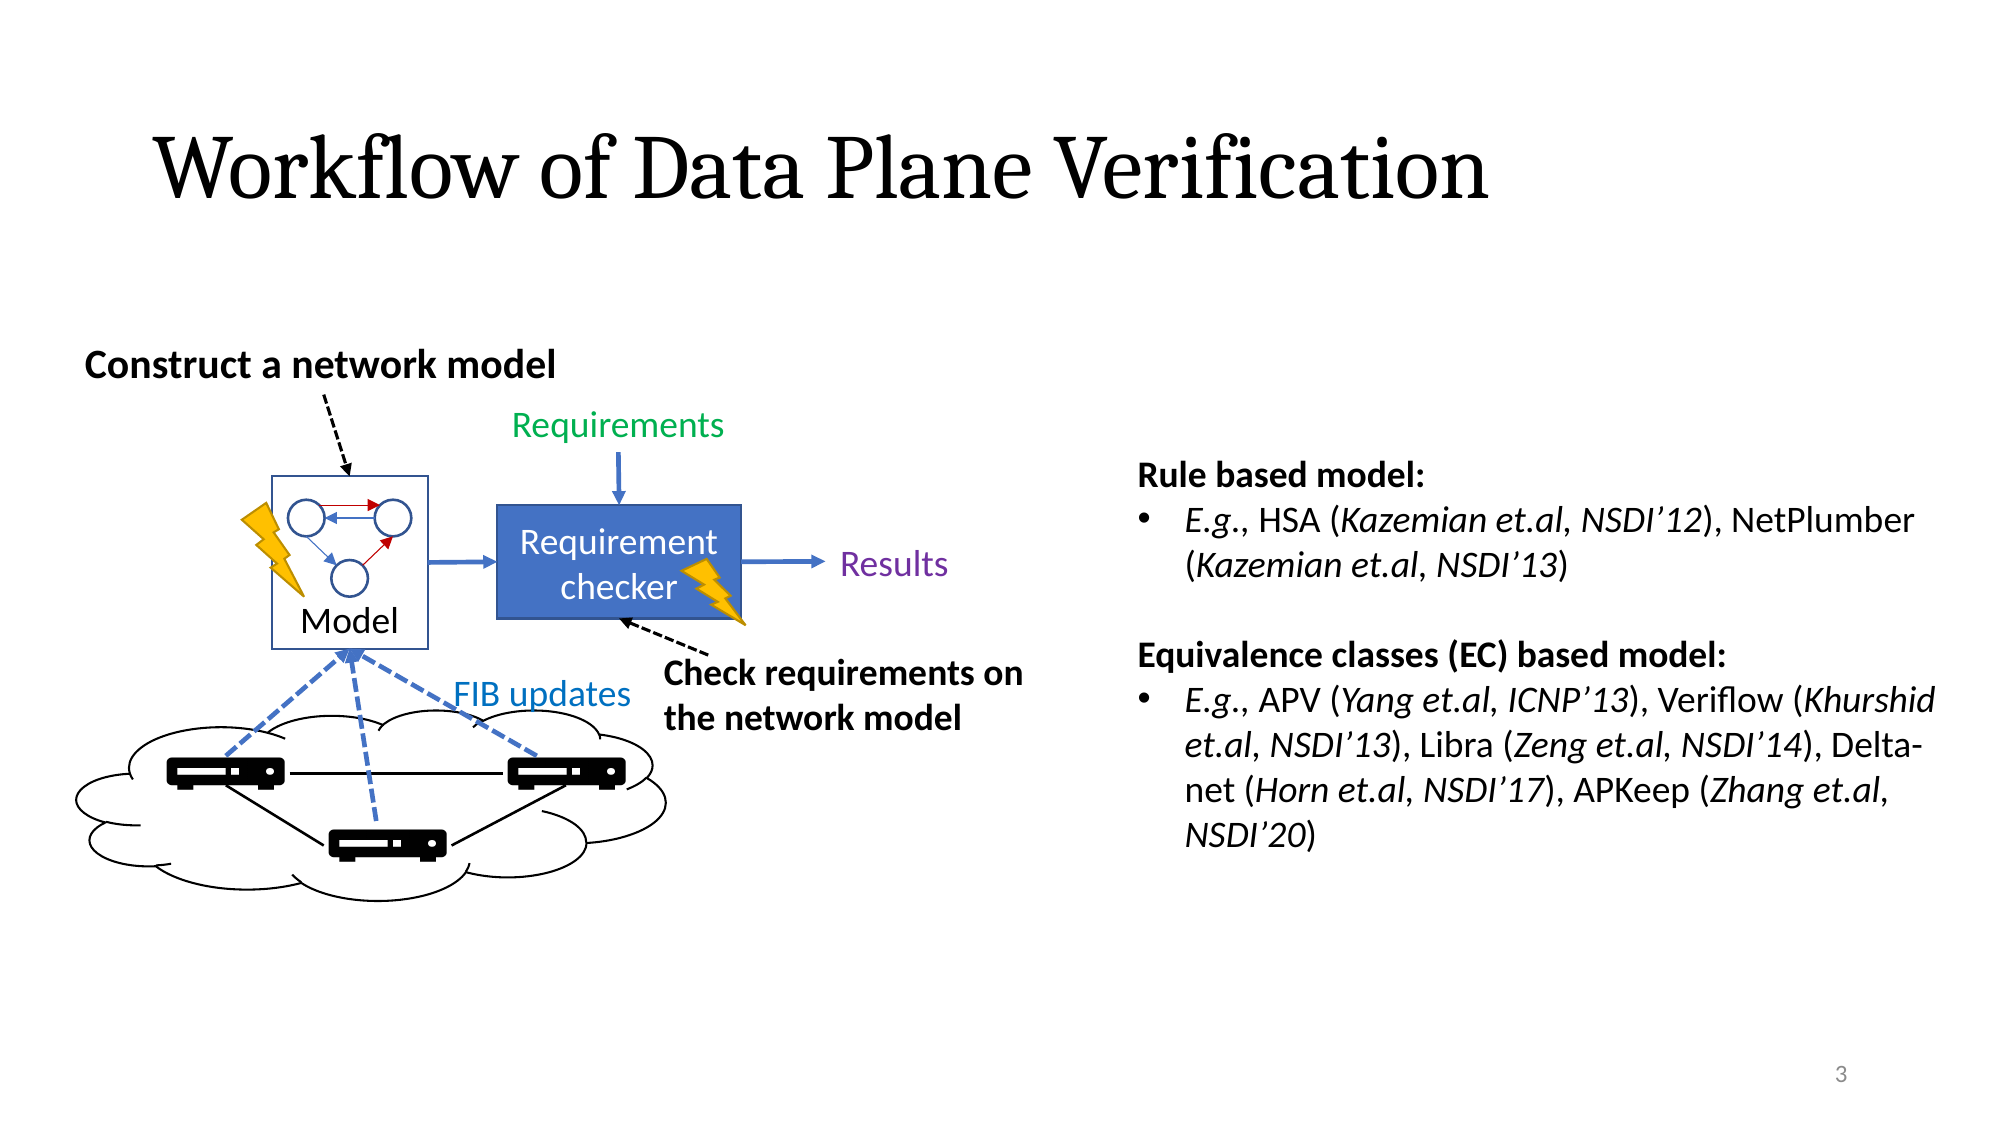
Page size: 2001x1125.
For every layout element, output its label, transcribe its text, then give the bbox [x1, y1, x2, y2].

slide_number 3 [1412, 1042, 1863, 1103]
title Workflow of Data Plane Verification [137, 59, 1863, 278]
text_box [76, 709, 666, 901]
text_box Check requirements on the network model [574, 640, 1040, 746]
text_box FIB updates [537, 661, 574, 709]
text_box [349, 756, 377, 821]
text_box Requirement checker [496, 504, 742, 620]
text_box Construct a network model [0, 329, 572, 395]
text_box Requirements [497, 392, 740, 453]
text_box Rule based model: E.g., HSA (Kazemian et.al, NSDI’12), NetPlumber (Kazemian et.al, NSDI’13) Equivalence classes (EC) based model: E.g., APV (Yang et.al, ICNP’13), Veriflow (Khurshid et.al, NSDI’13), Libra (Zeng et.al, NSDI’14), Delta-net (Horn et.al, NSDI’17), APKeep (Zhang et.al, NSDI’20) [1122, 442, 1986, 863]
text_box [349, 648, 537, 756]
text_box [225, 648, 349, 756]
text_box Results [825, 531, 964, 592]
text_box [271, 476, 428, 648]
text_box [679, 557, 747, 627]
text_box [323, 394, 350, 477]
text_box [240, 501, 271, 560]
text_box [619, 618, 709, 656]
